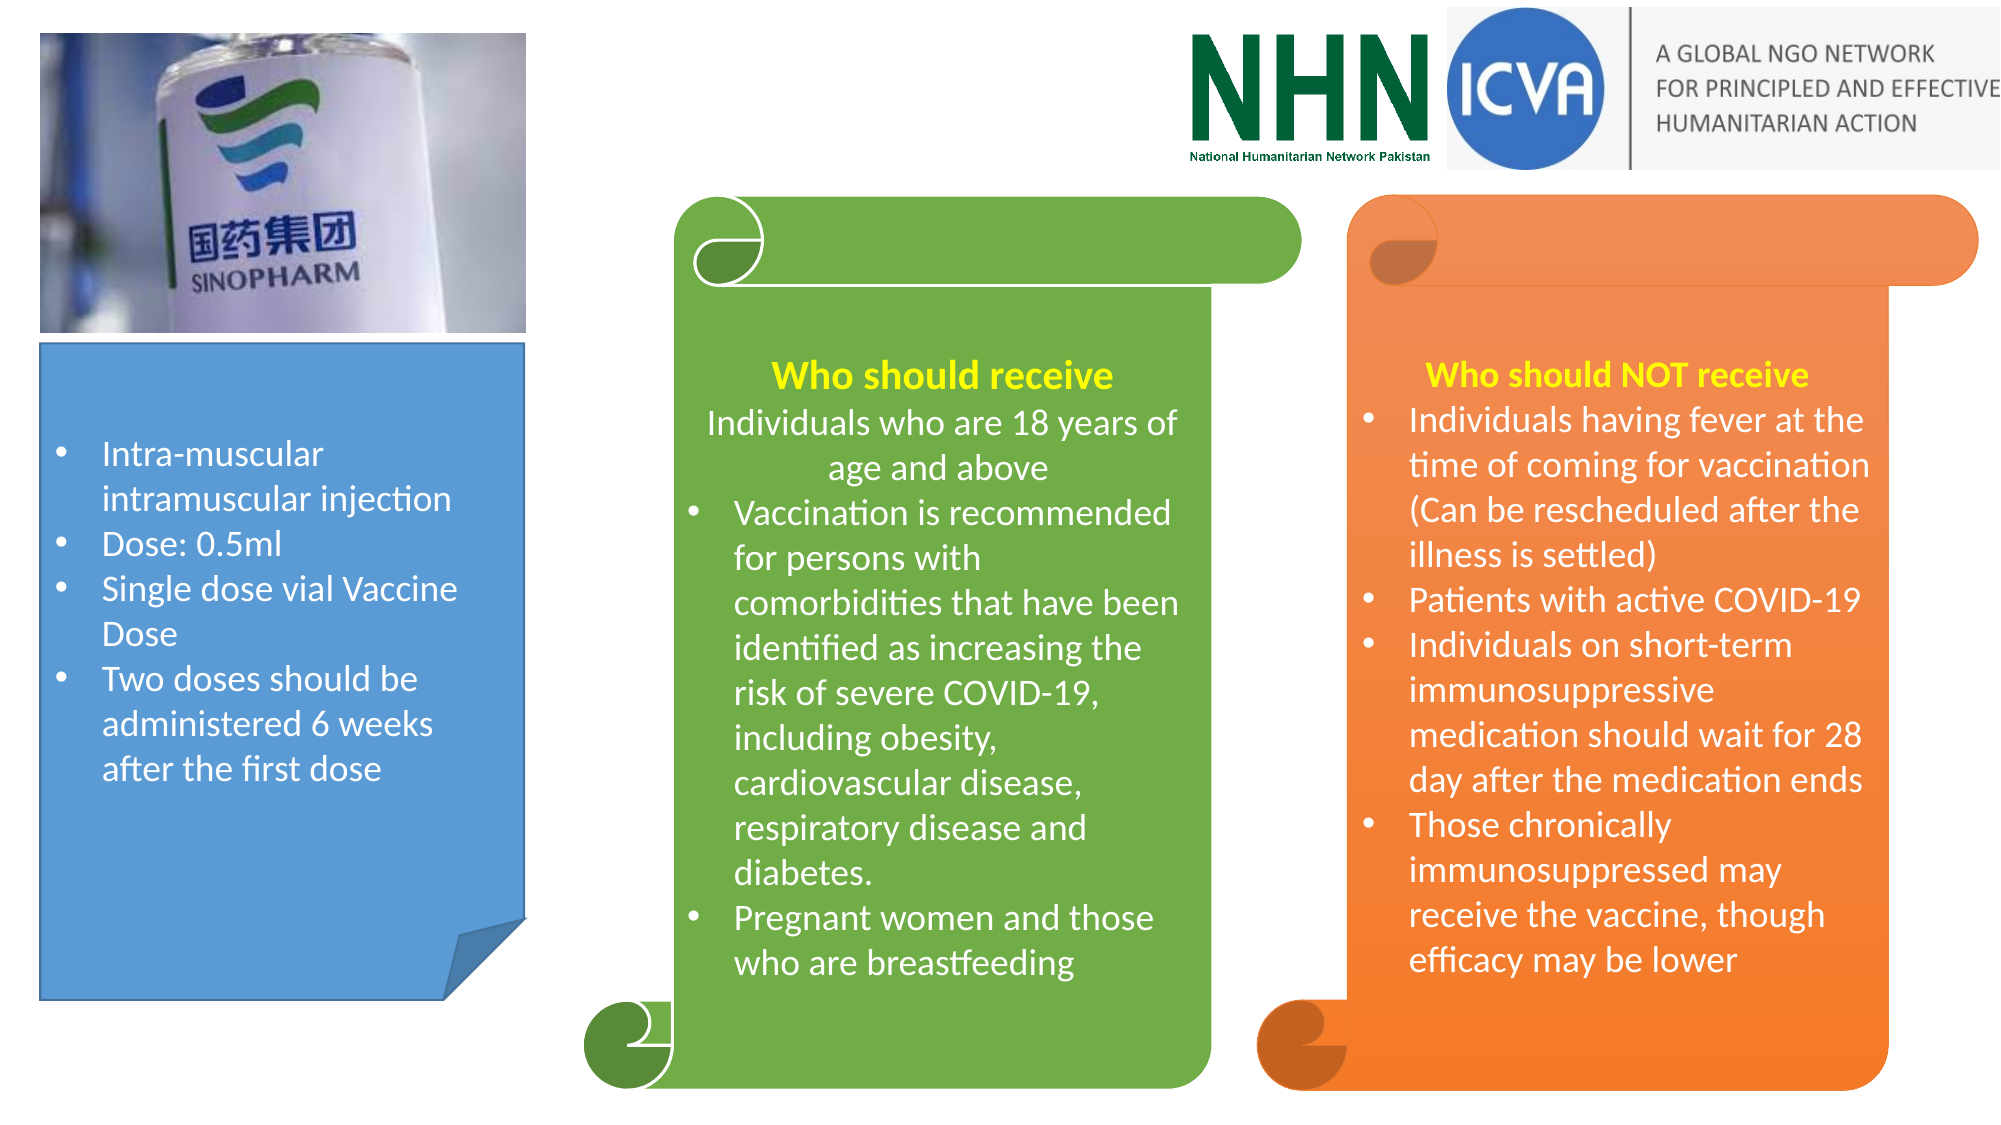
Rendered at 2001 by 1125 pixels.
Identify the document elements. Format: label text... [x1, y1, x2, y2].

text_box Who should receive Individuals who are 18 years of age and above Vaccination is recommended for persons with comorbidities that have been identified as increasing the risk of severe COVID-19, including obesity, cardiovascular disease, respiratory disease and diabetes. Pregnant women and those who are breastfeeding [580, 193, 1305, 1092]
text_box Intra-muscular intramuscular injection Dose: 0.5ml Single dose vial Vaccine Dose Two doses should be administered 6 weeks after the first dose [39, 342, 528, 1001]
picture [40, 33, 526, 333]
picture [1173, 7, 2000, 191]
text_box Who should NOT receive Individuals having fever at the time of coming for vaccination (Can be rescheduled after the illness is settled) Patients with active COVID-19 Individuals on short-term immunosuppressive medication should wait for 28 day after the medication ends Those chronically immunosuppressed may receive the vaccine, though efficacy may be lower [1256, 194, 1979, 1091]
